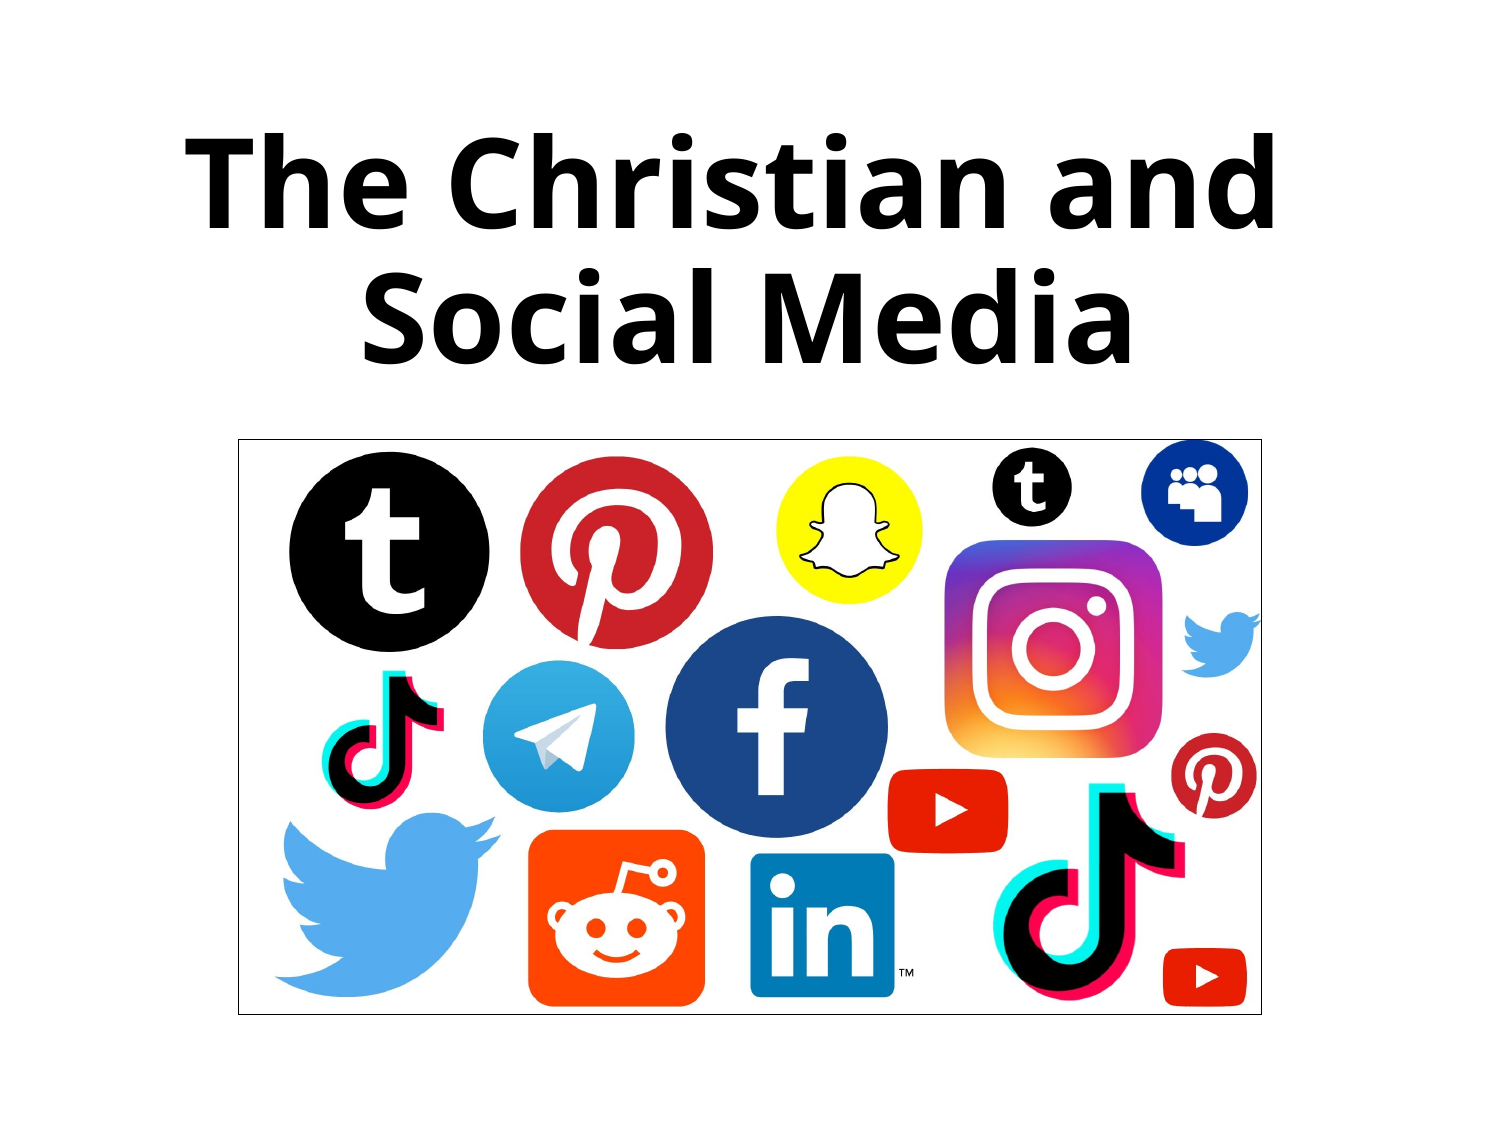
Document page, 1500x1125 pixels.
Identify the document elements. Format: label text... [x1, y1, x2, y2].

title The Christian and Social Media [112, 40, 1388, 398]
picture [238, 439, 1262, 1015]
